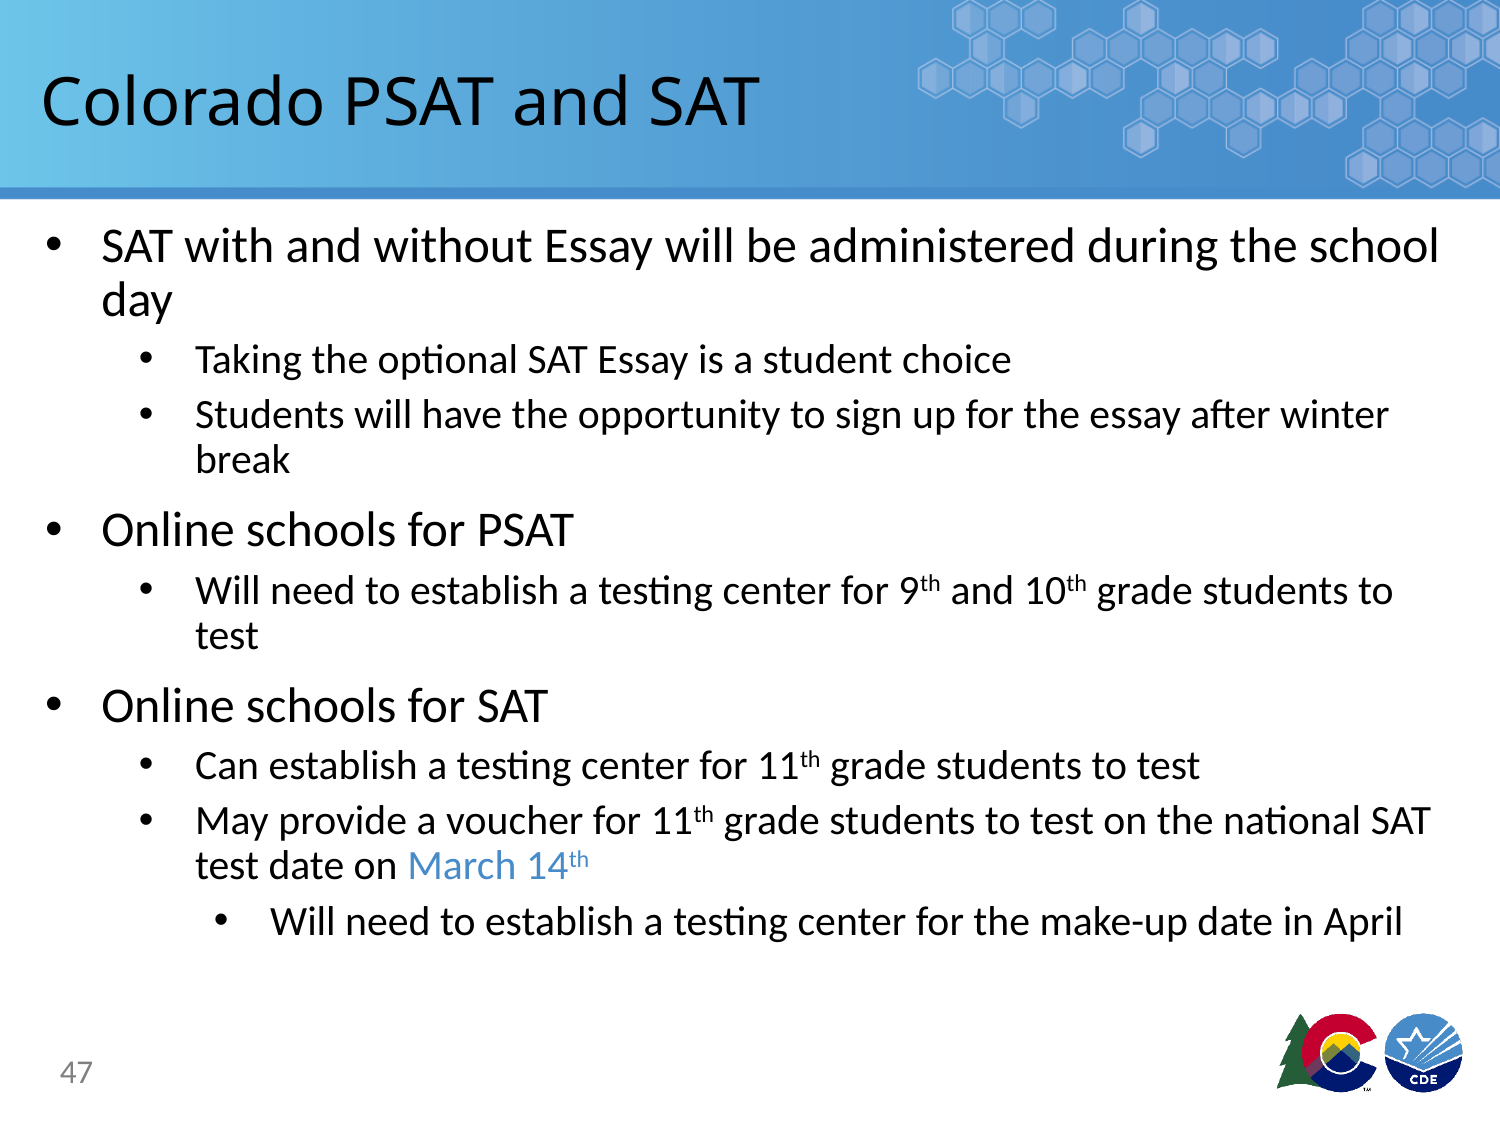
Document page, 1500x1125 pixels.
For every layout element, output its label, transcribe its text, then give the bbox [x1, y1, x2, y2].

list SAT with and without Essay will be administered during the school day Taking the optional SAT Essay is a student choice Students will have the opportunity to sign up for the essay after winter break Online schools for PSAT Will need to establish a testing center for 9th and 10th grade students to test Online schools for SAT Can establish a testing center for 11th grade students to test May provide a voucher for 11th grade students to test on the national SAT test date on March 14th Will need to establish a testing center for the make-up date in April [45, 218, 1453, 1078]
picture [1275, 1012, 1463, 1093]
slide_number 47 [45, 1042, 122, 1103]
picture [0, 0, 1500, 200]
title Colorado PSAT and SAT [40, 41, 1038, 166]
